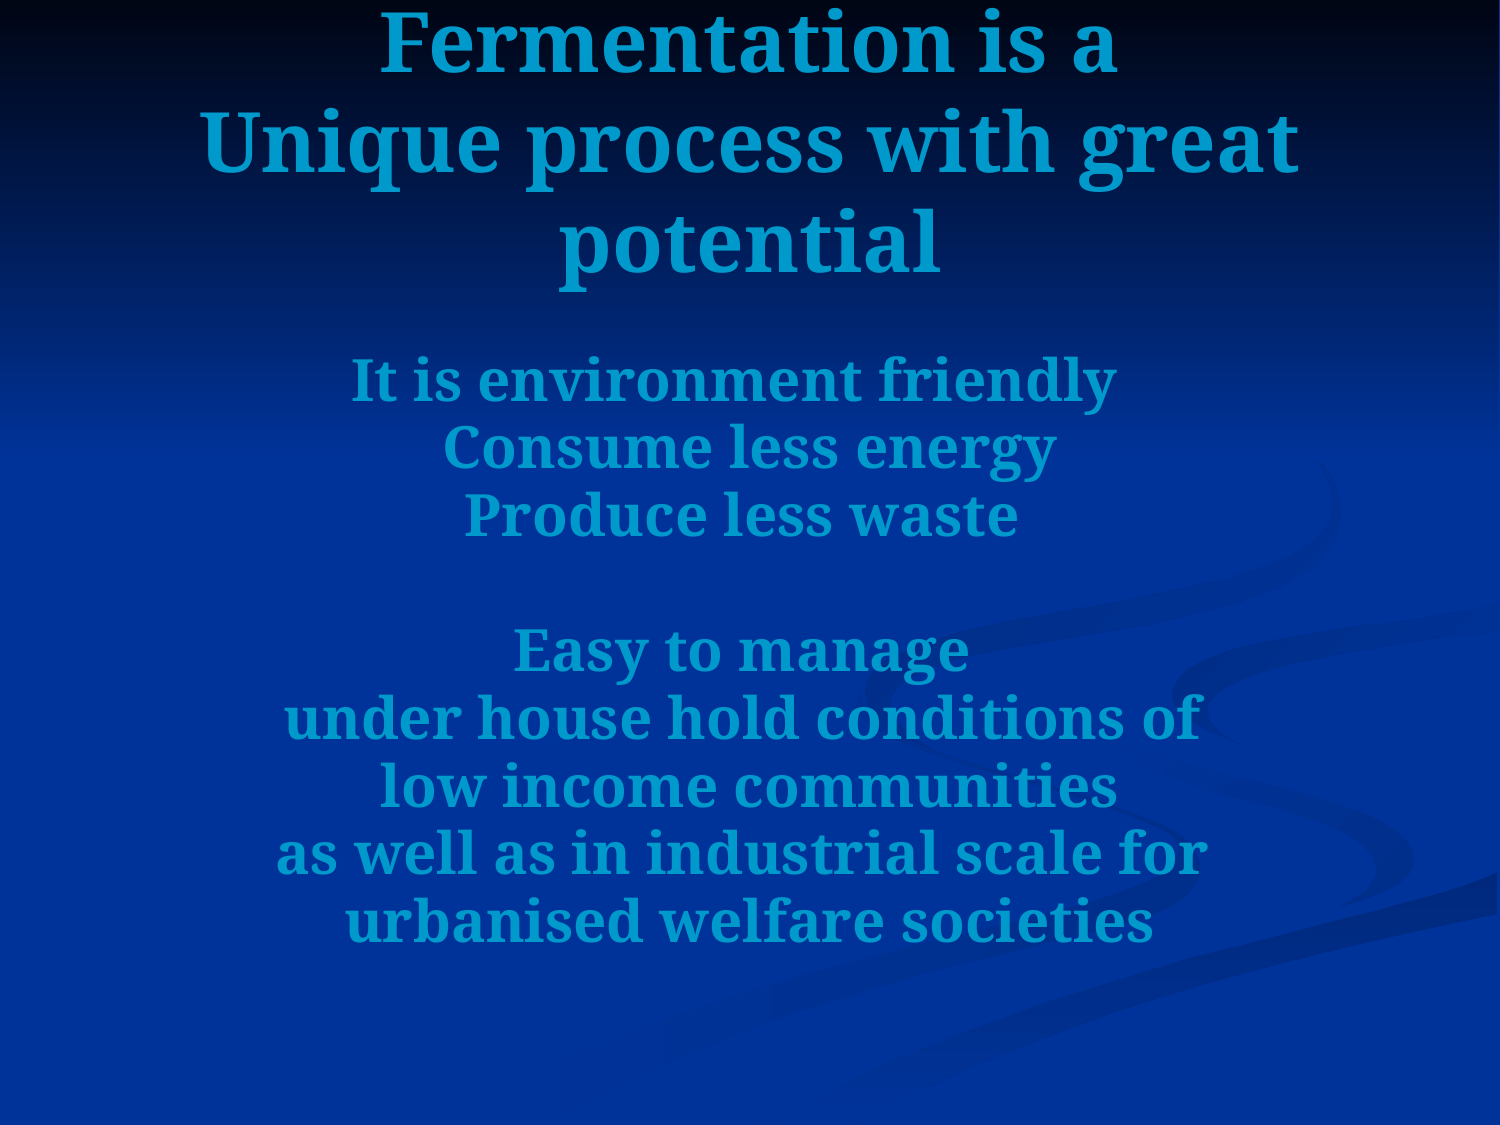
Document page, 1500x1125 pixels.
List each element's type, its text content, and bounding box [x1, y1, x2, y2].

list It is environment friendly Consume less energy Produce less waste Easy to manage under house hold conditions of low income communities as well as in industrial scale for urbanised welfare societies [64, 266, 1436, 1024]
title Fermentation is a Unique process with great potential [74, 44, 1426, 233]
